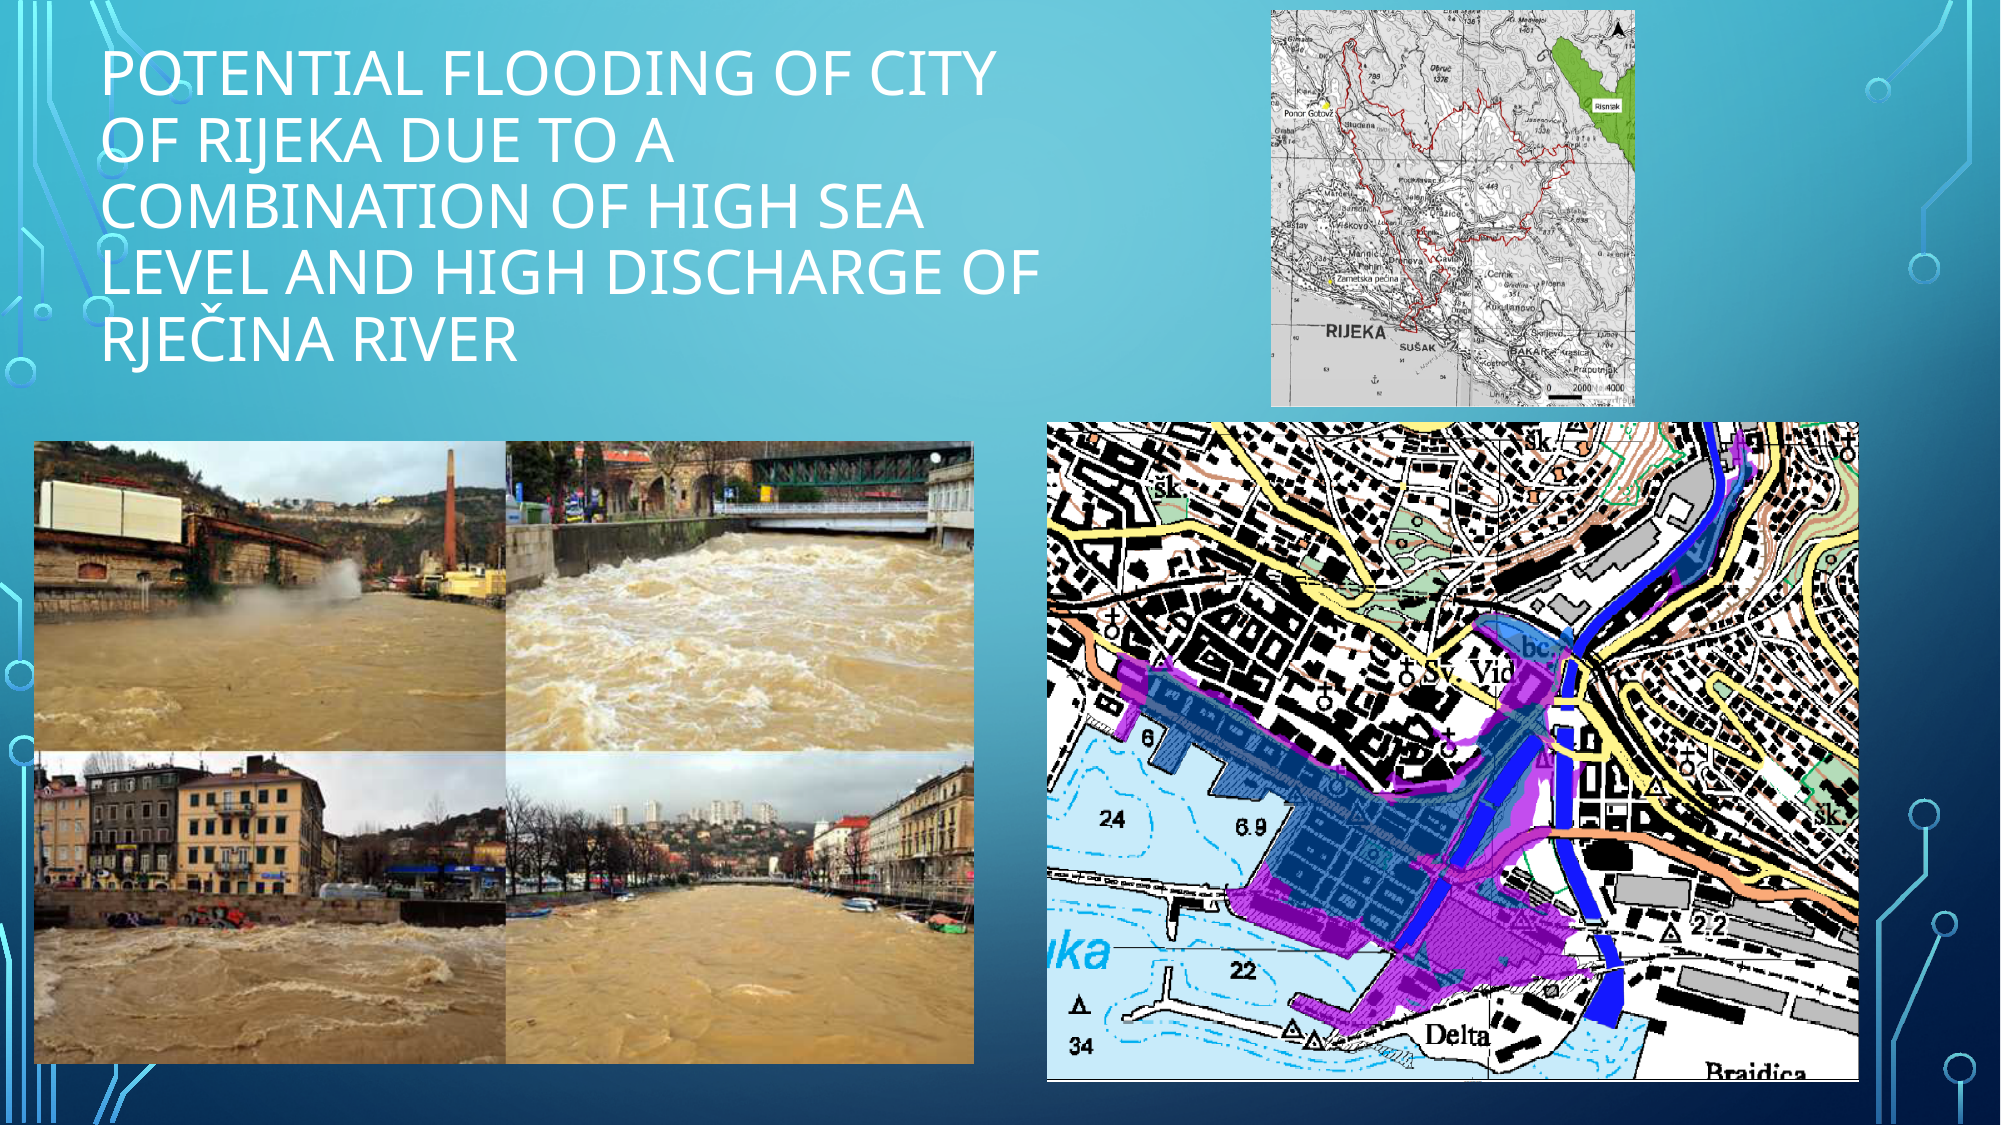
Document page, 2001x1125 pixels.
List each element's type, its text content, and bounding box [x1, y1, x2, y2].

title POTENTIAL FLOODING OF CITY OF RIJEKA DUE TO A COMBINATION OF HIGH SEA LEVEL AND HIGH DISCHARGE OF RJEČINA RIVER [84, 33, 1074, 384]
picture [1046, 422, 1860, 1082]
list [34, 440, 974, 1064]
picture [1271, 10, 1635, 407]
